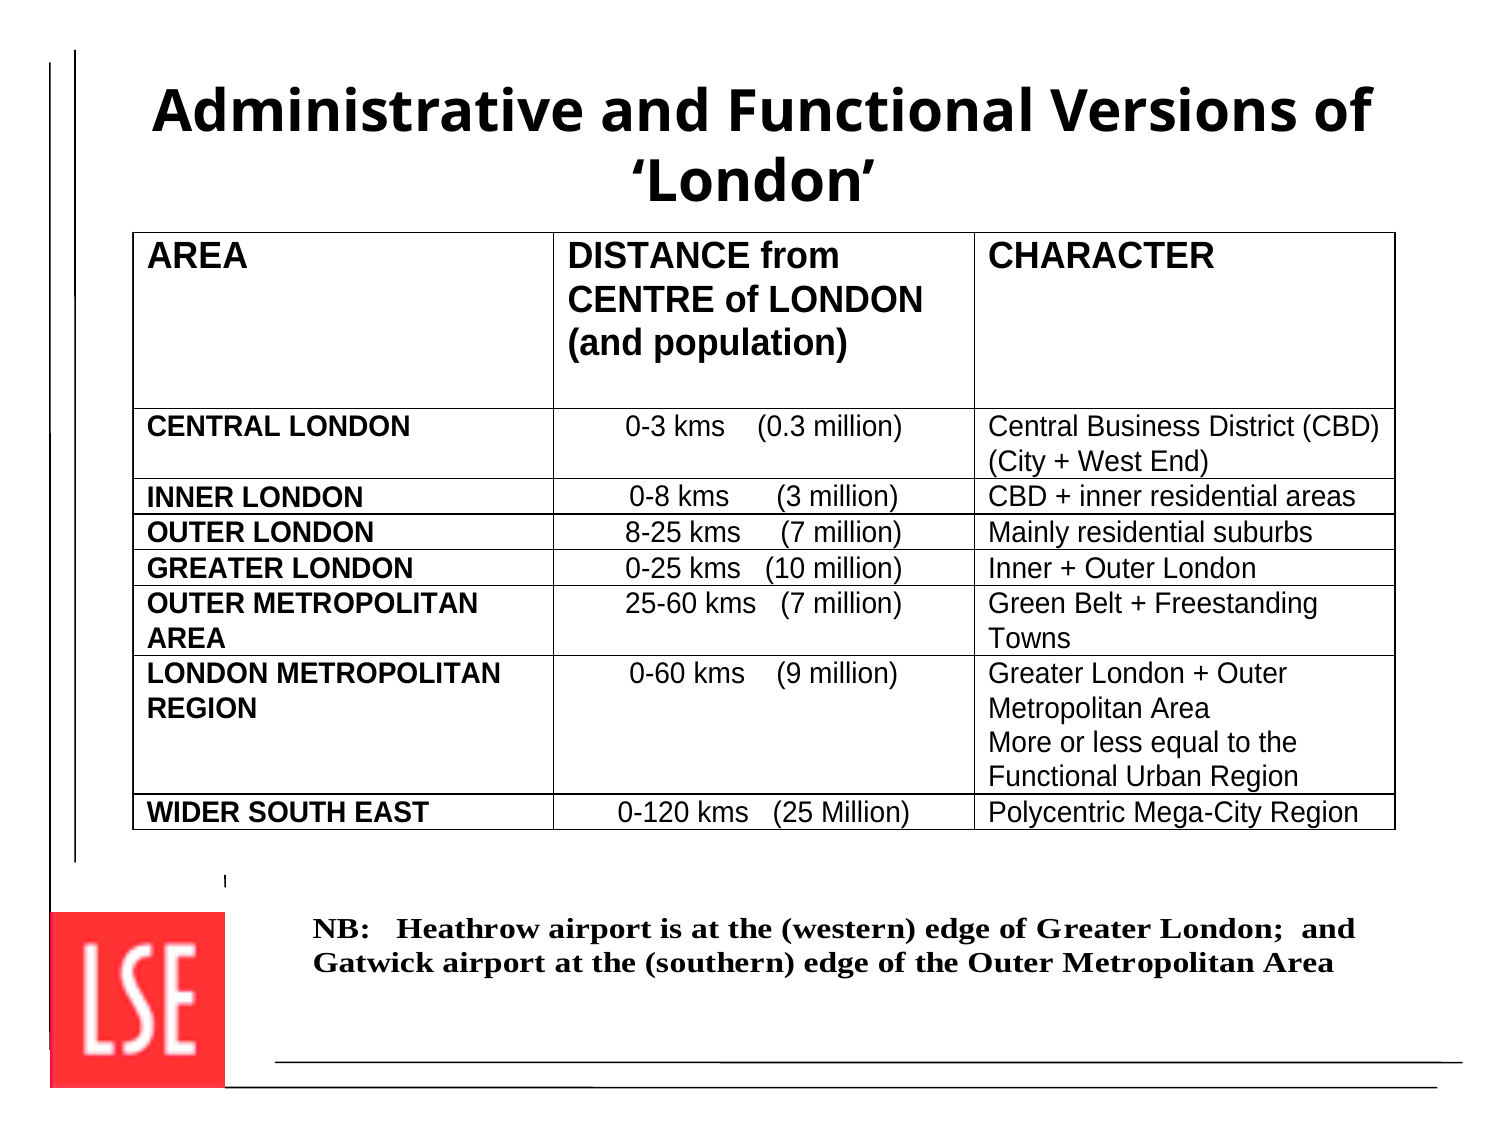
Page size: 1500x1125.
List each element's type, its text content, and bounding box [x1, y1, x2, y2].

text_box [312, 912, 1426, 980]
title Administrative and Functional Versions of ‘London’ [76, 90, 1447, 197]
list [132, 231, 1398, 865]
picture [50, 912, 225, 1088]
